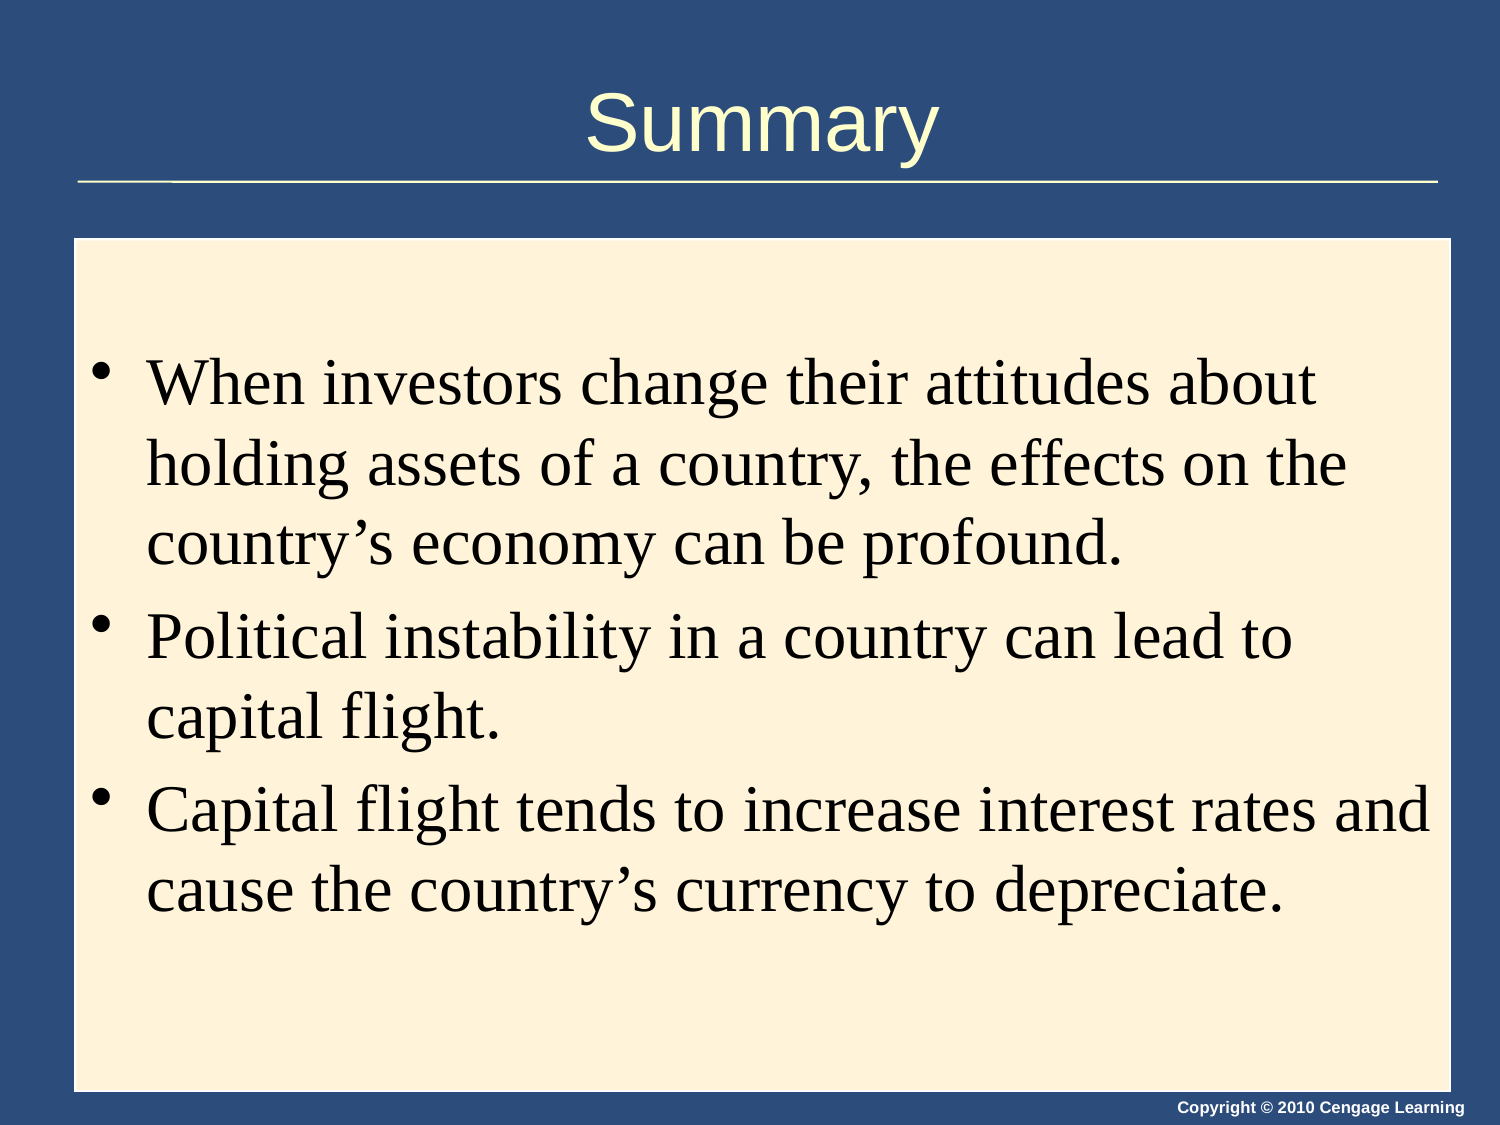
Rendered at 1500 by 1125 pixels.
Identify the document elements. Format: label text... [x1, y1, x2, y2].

picture [74, 238, 1451, 1092]
title Summary [74, 24, 1451, 226]
list When investors change their attitudes about holding assets of a country, the effects on the country’s economy can be profound. Political instability in a country can lead to capital flight. Capital flight tends to increase interest rates and cause the country’s currency to depreciate. [74, 237, 1450, 1090]
